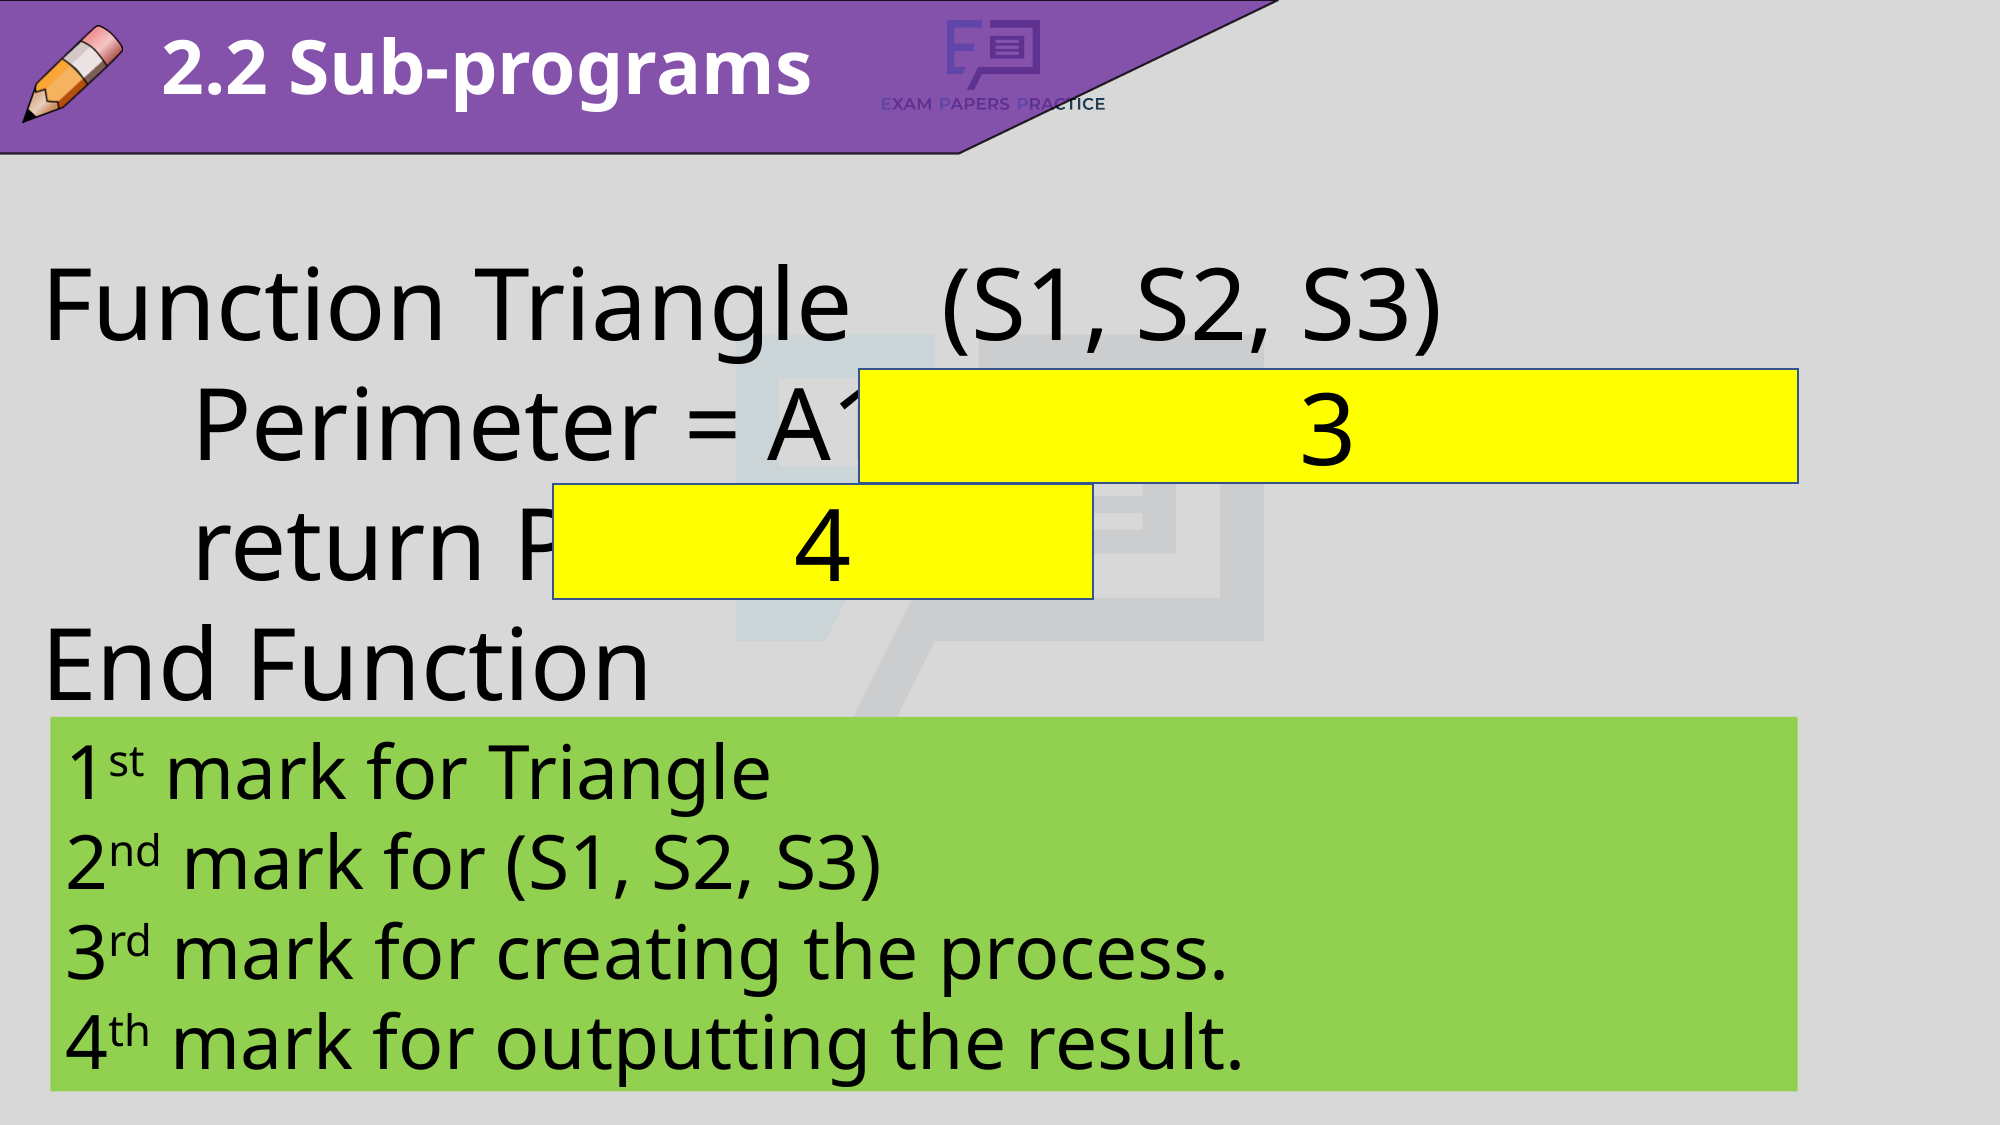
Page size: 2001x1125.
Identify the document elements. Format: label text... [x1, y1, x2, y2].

text_box 3 [858, 368, 1799, 484]
text_box 1st mark for Triangle 2nd mark for (S1, S2, S3) 3rd mark for creating the process. 4th mark for outputting the result. [50, 716, 1798, 1092]
text_box Function Triangle (S1, S2, S3) Perimeter = A1 + A2 + A3 return Perimeter End Function [26, 233, 1908, 728]
list 2.2 Sub-programs [146, 22, 960, 134]
picture [22, 25, 123, 123]
text_box 4 [552, 483, 1094, 600]
